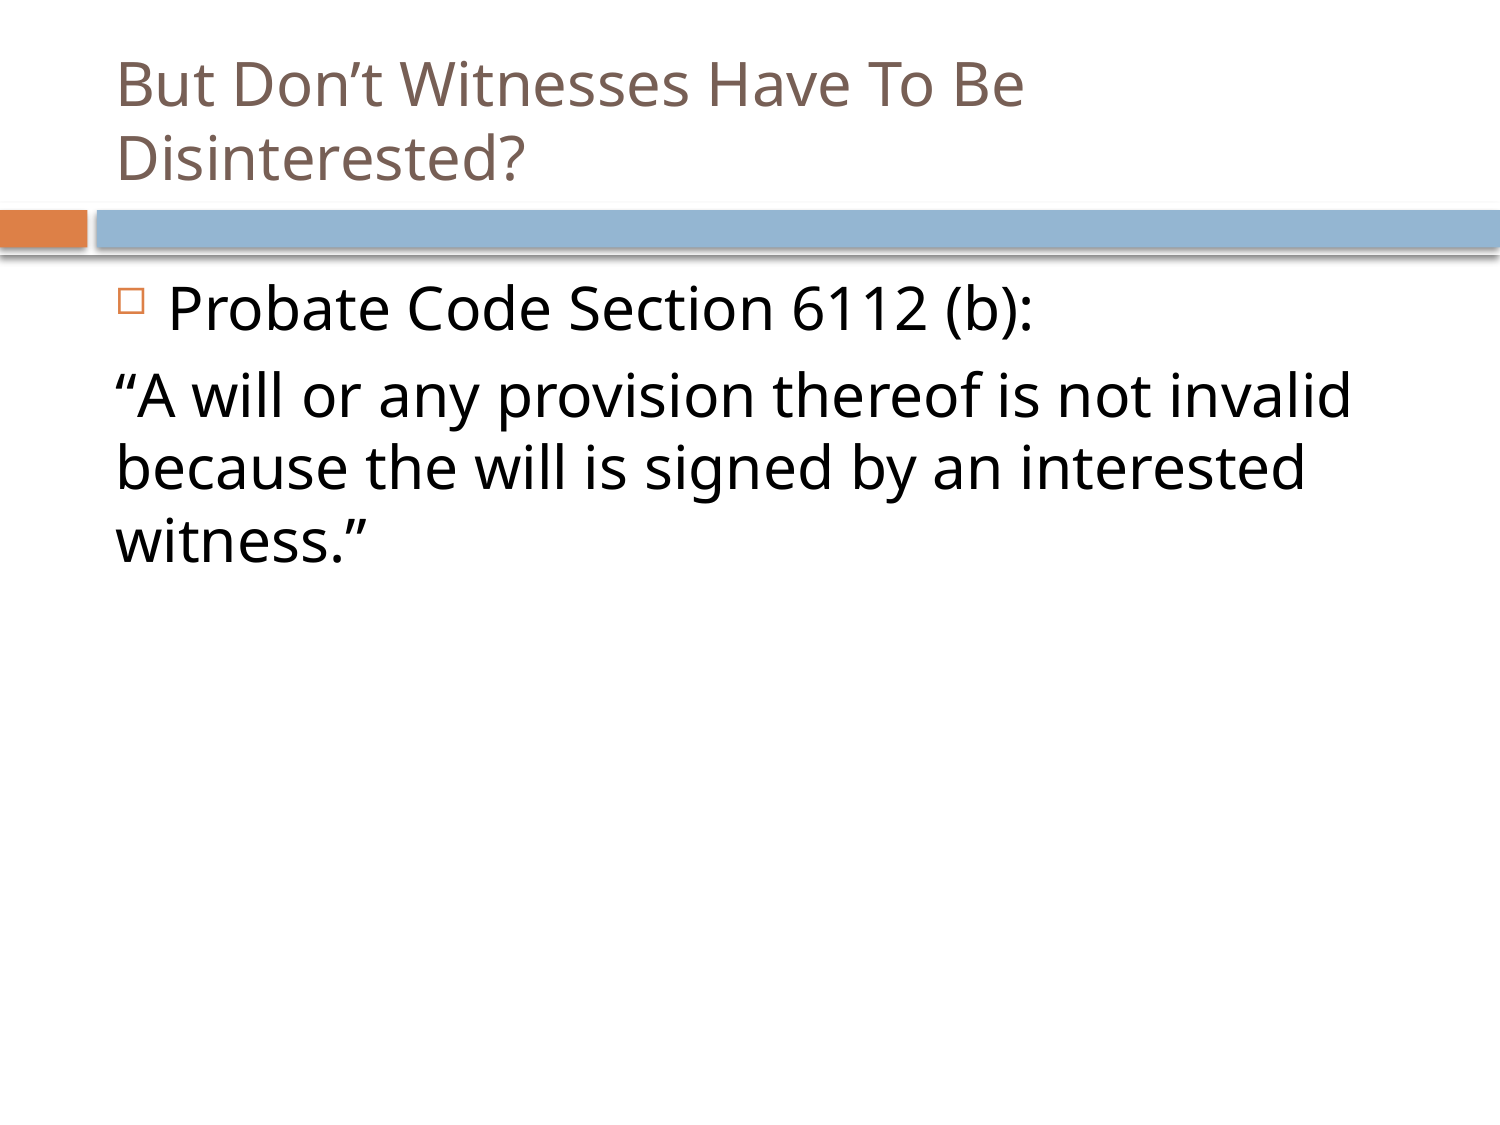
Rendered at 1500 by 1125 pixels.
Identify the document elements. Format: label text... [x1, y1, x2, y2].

list Probate Code Section 6112 (b): “A will or any provision thereof is not invalid because the will is signed by an interested witness.” [100, 262, 1438, 1000]
title But Don’t Witnesses Have To Be Disinterested? [100, 37, 1438, 200]
